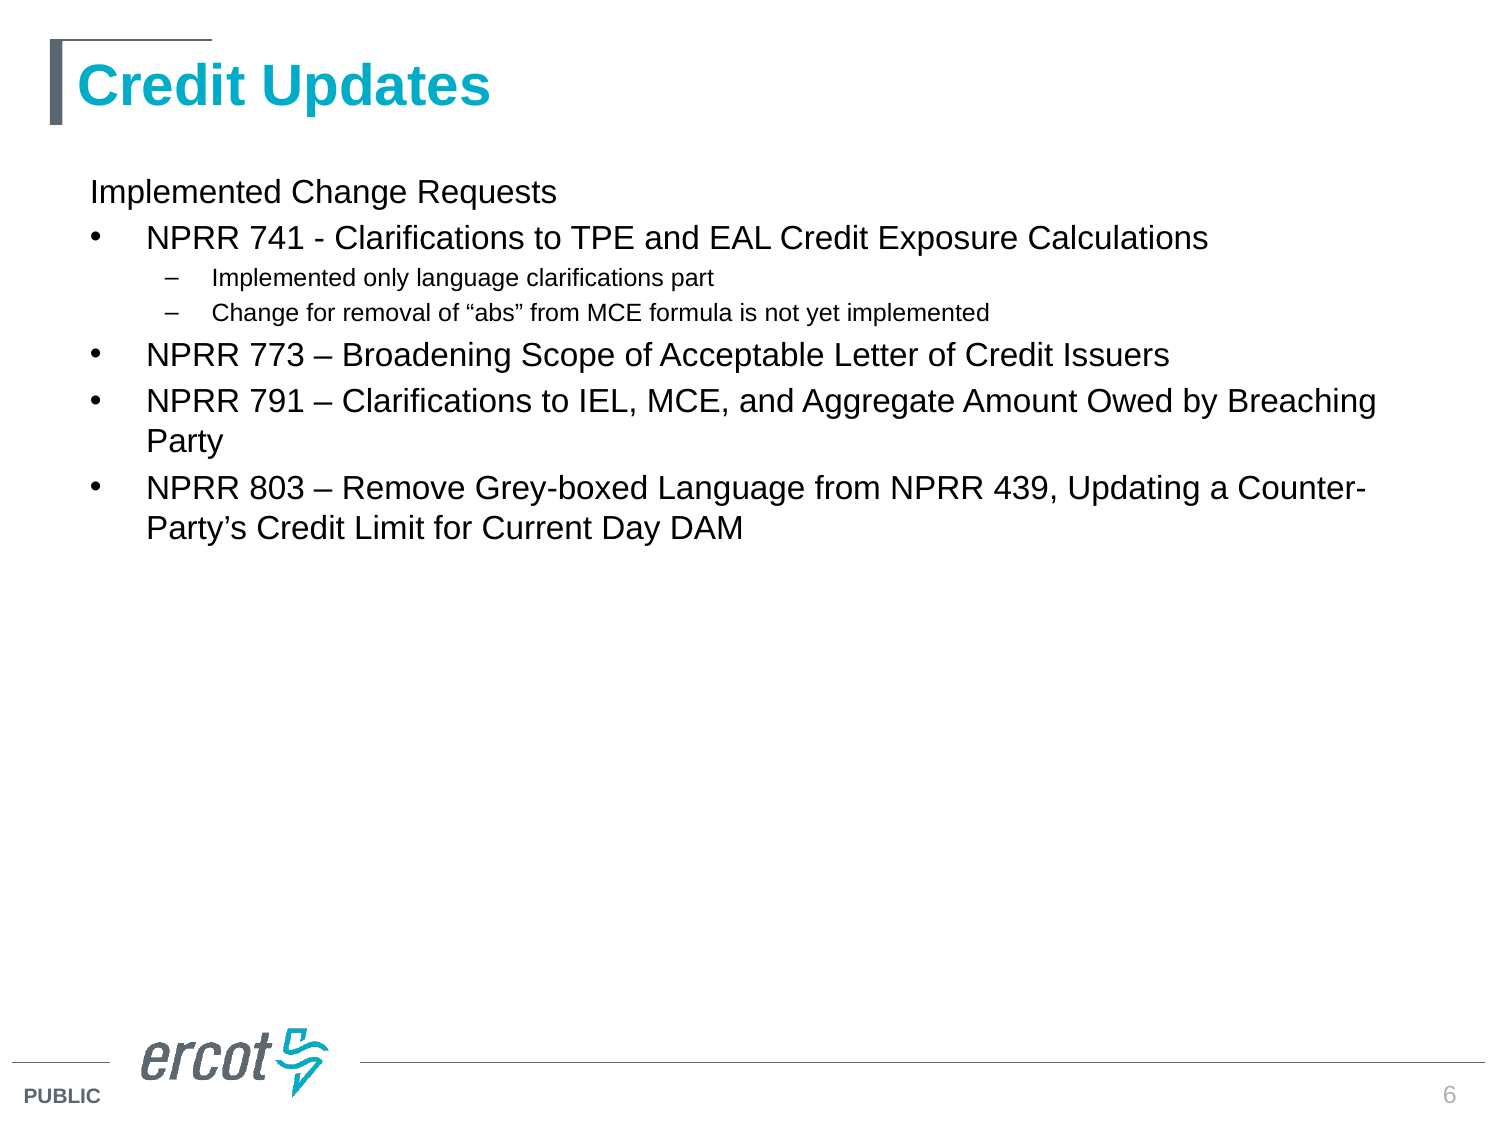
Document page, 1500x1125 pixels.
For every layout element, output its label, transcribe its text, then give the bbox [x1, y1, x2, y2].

list Implemented Change Requests NPRR 741 - Clarifications to TPE and EAL Credit Exposure Calculations Implemented only language clarifications part Change for removal of “abs” from MCE formula is not yet implemented NPRR 773 – Broadening Scope of Acceptable Letter of Credit Issuers NPRR 791 – Clarifications to IEL, MCE, and Aggregate Amount Owed by Breaching Party NPRR 803 – Remove Grey-boxed Language from NPRR 439, Updating a Counter-Party’s Credit Limit for Current Day DAM [75, 162, 1413, 972]
picture [137, 1024, 332, 1100]
slide_number 6 [1412, 1076, 1488, 1112]
title Credit Updates [62, 39, 1450, 138]
